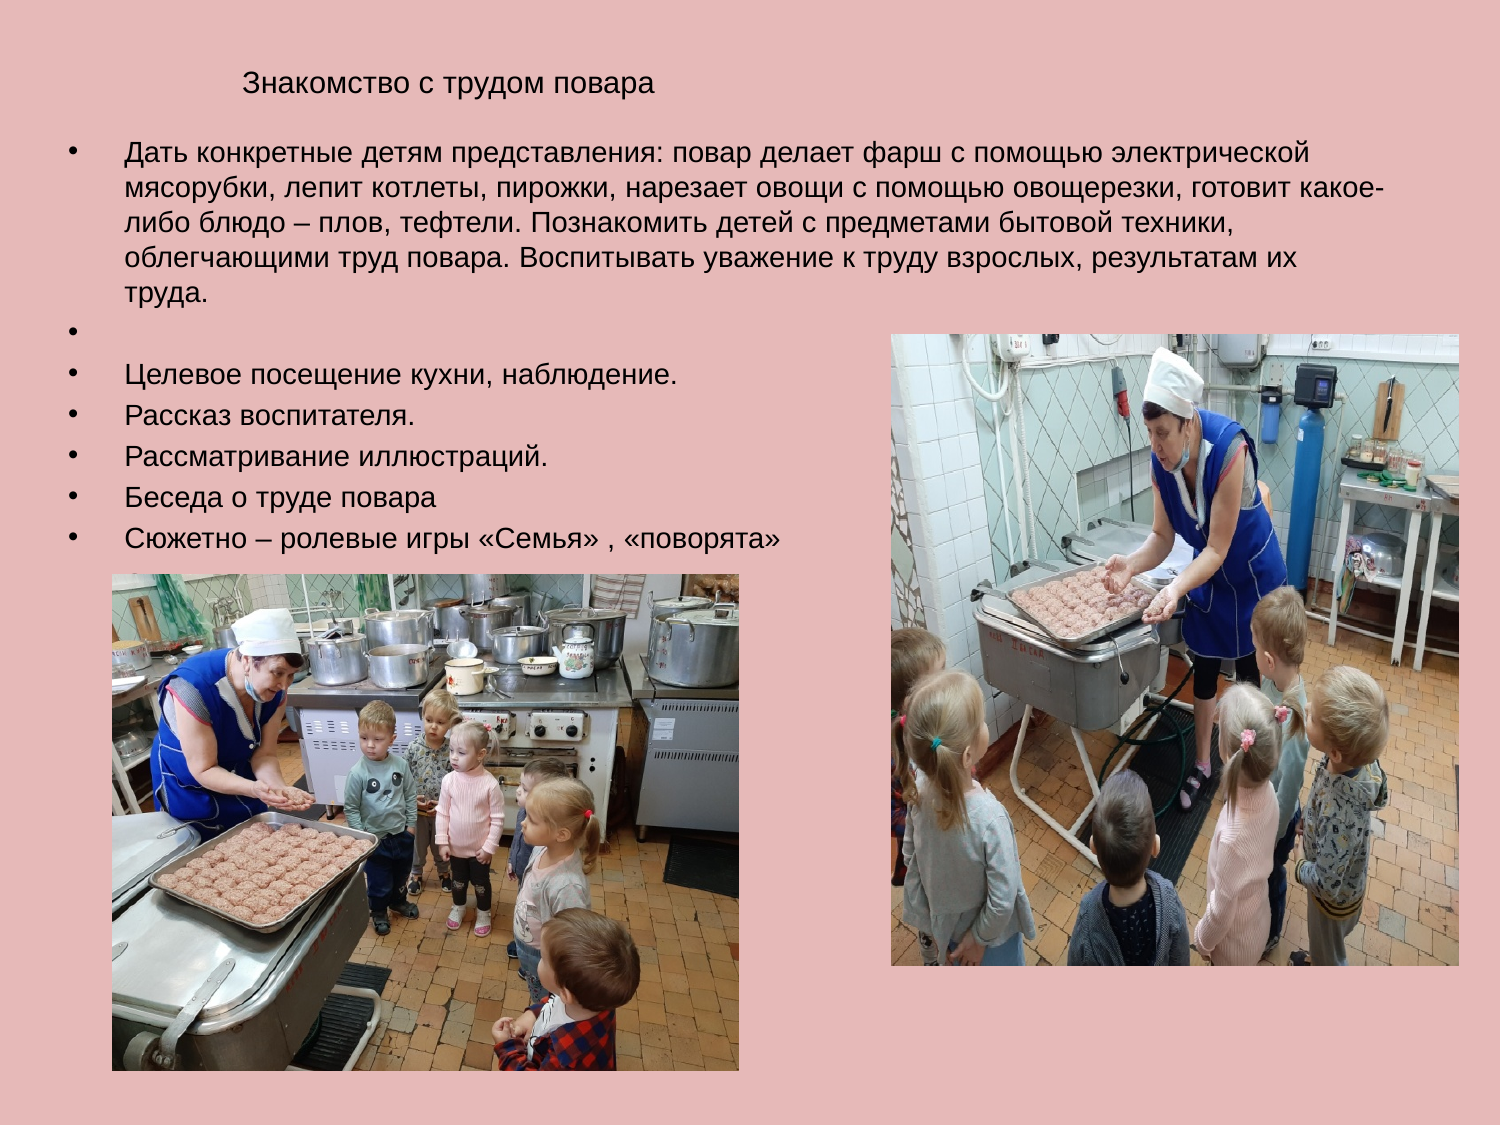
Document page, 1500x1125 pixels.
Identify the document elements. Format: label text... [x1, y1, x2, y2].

picture [891, 334, 1459, 966]
picture [111, 574, 739, 1071]
list Дать конкретные детям представления: повар делает фарш с помощью электрической мясорубки, лепит котлеты, пирожки, нарезает овощи с помощью овощерезки, готовит какое-либо блюдо – плов, тефтели. Познакомить детей с предметами бытовой техники, облегчающими труд повара. Воспитывать уважение к труду взрослых, результатам их труда. Целевое посещение кухни, наблюдение. Рассказ воспитателя. Рассматривание иллюстраций. Беседа о труде повара Сюжетно – ролевые игры «Семья» , «поворята» Знакомство с трудом взрослых [53, 125, 1404, 1094]
title Знакомство с трудом повара [112, 54, 786, 125]
